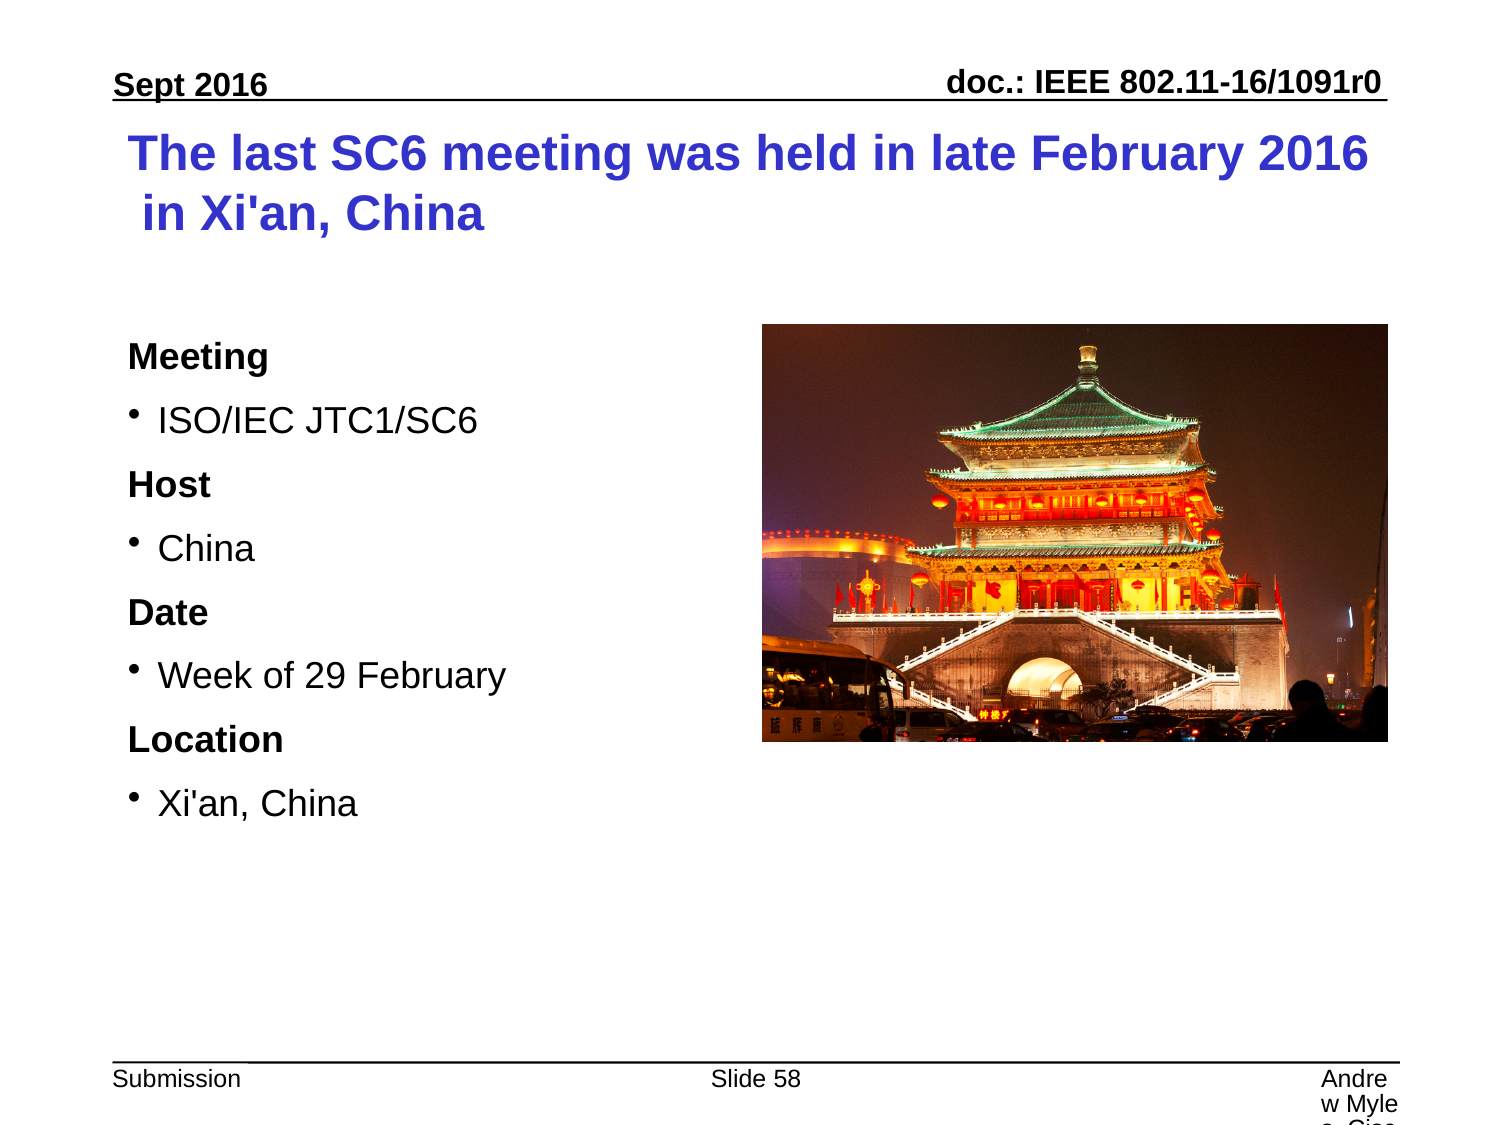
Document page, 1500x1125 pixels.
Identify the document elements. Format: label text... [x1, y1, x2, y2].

footer Andrew Myles, Cisco [1320, 1061, 1402, 1093]
list Meeting ISO/IEC JTC1/SC6 Host China Date Week of 29 February Location Xi'an, China [112, 324, 738, 1000]
title The last SC6 meeting was held in late February 2016 in Xi'an, China [112, 112, 1388, 288]
slide_number Slide 58 [709, 1061, 803, 1093]
picture [762, 324, 1388, 742]
